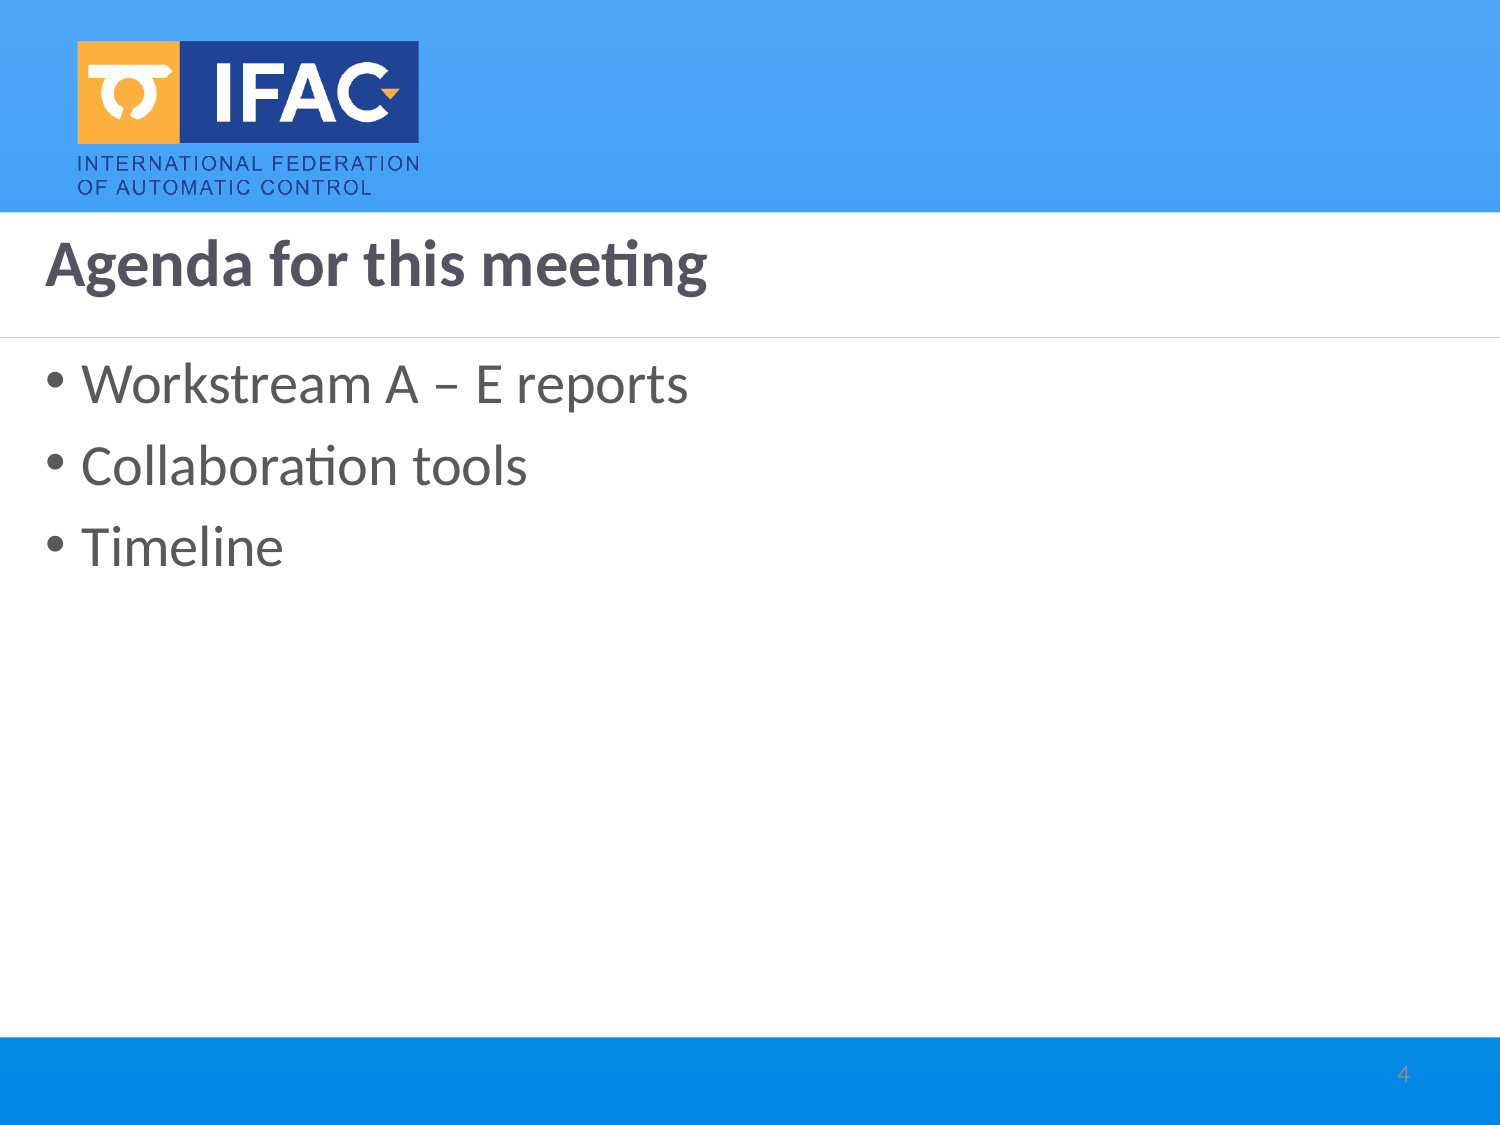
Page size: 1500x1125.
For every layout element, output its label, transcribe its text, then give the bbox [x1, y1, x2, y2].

list Workstream A – E reports Collaboration tools Timeline [0, 337, 1500, 1038]
slide_number 4 [1074, 1042, 1425, 1103]
title Agenda for this meeting [0, 212, 1500, 337]
picture [26, 37, 423, 198]
